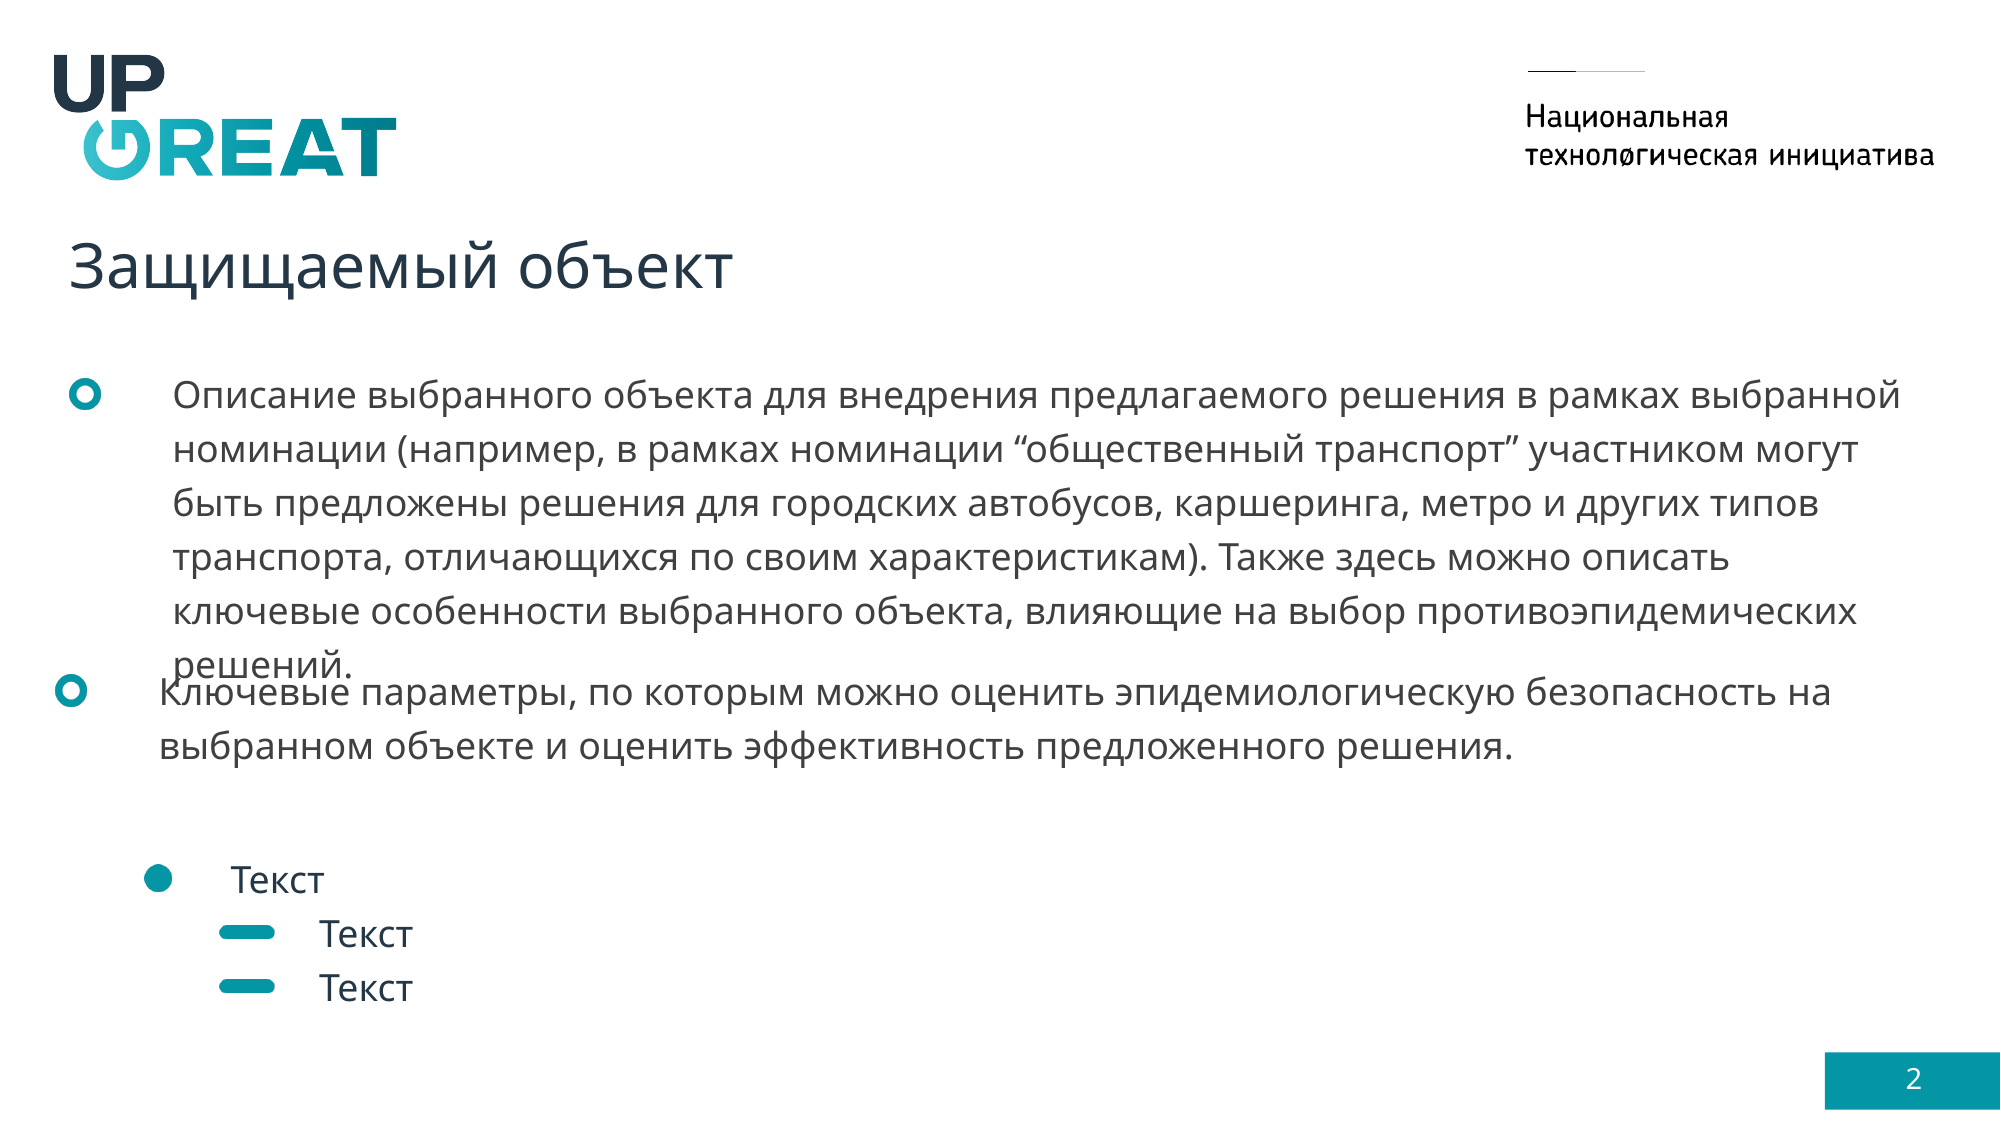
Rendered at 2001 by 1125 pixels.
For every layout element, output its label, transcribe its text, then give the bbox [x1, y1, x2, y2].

picture [219, 979, 274, 993]
title Защищаемый объект [54, 245, 1294, 282]
text_box Ключевые параметры, по которым можно оценить эпидемиологическую безопасность на выбранном объекте и оценить эффективность предложенного решения. [41, 651, 1938, 775]
list Текст Текст Текст [54, 839, 1167, 1052]
picture [219, 925, 274, 939]
picture [1518, 67, 1938, 173]
slide_number 2 [1824, 1051, 1938, 1110]
text_box Описание выбранного объекта для внедрения предлагаемого решения в рамках выбранной номинации (например, в рамках номинации “общественный транспорт” участником могут быть предложены решения для городских автобусов, каршеринга, метро и других типов транспорта, отличающихся по своим характеристикам). Также здесь можно описать ключевые особенности выбранного объекта, влияющие на выбор противоэпидемических решений. [54, 355, 1938, 651]
picture [144, 864, 172, 892]
picture [0, 0, 456, 264]
picture [55, 674, 87, 707]
picture [69, 378, 101, 410]
